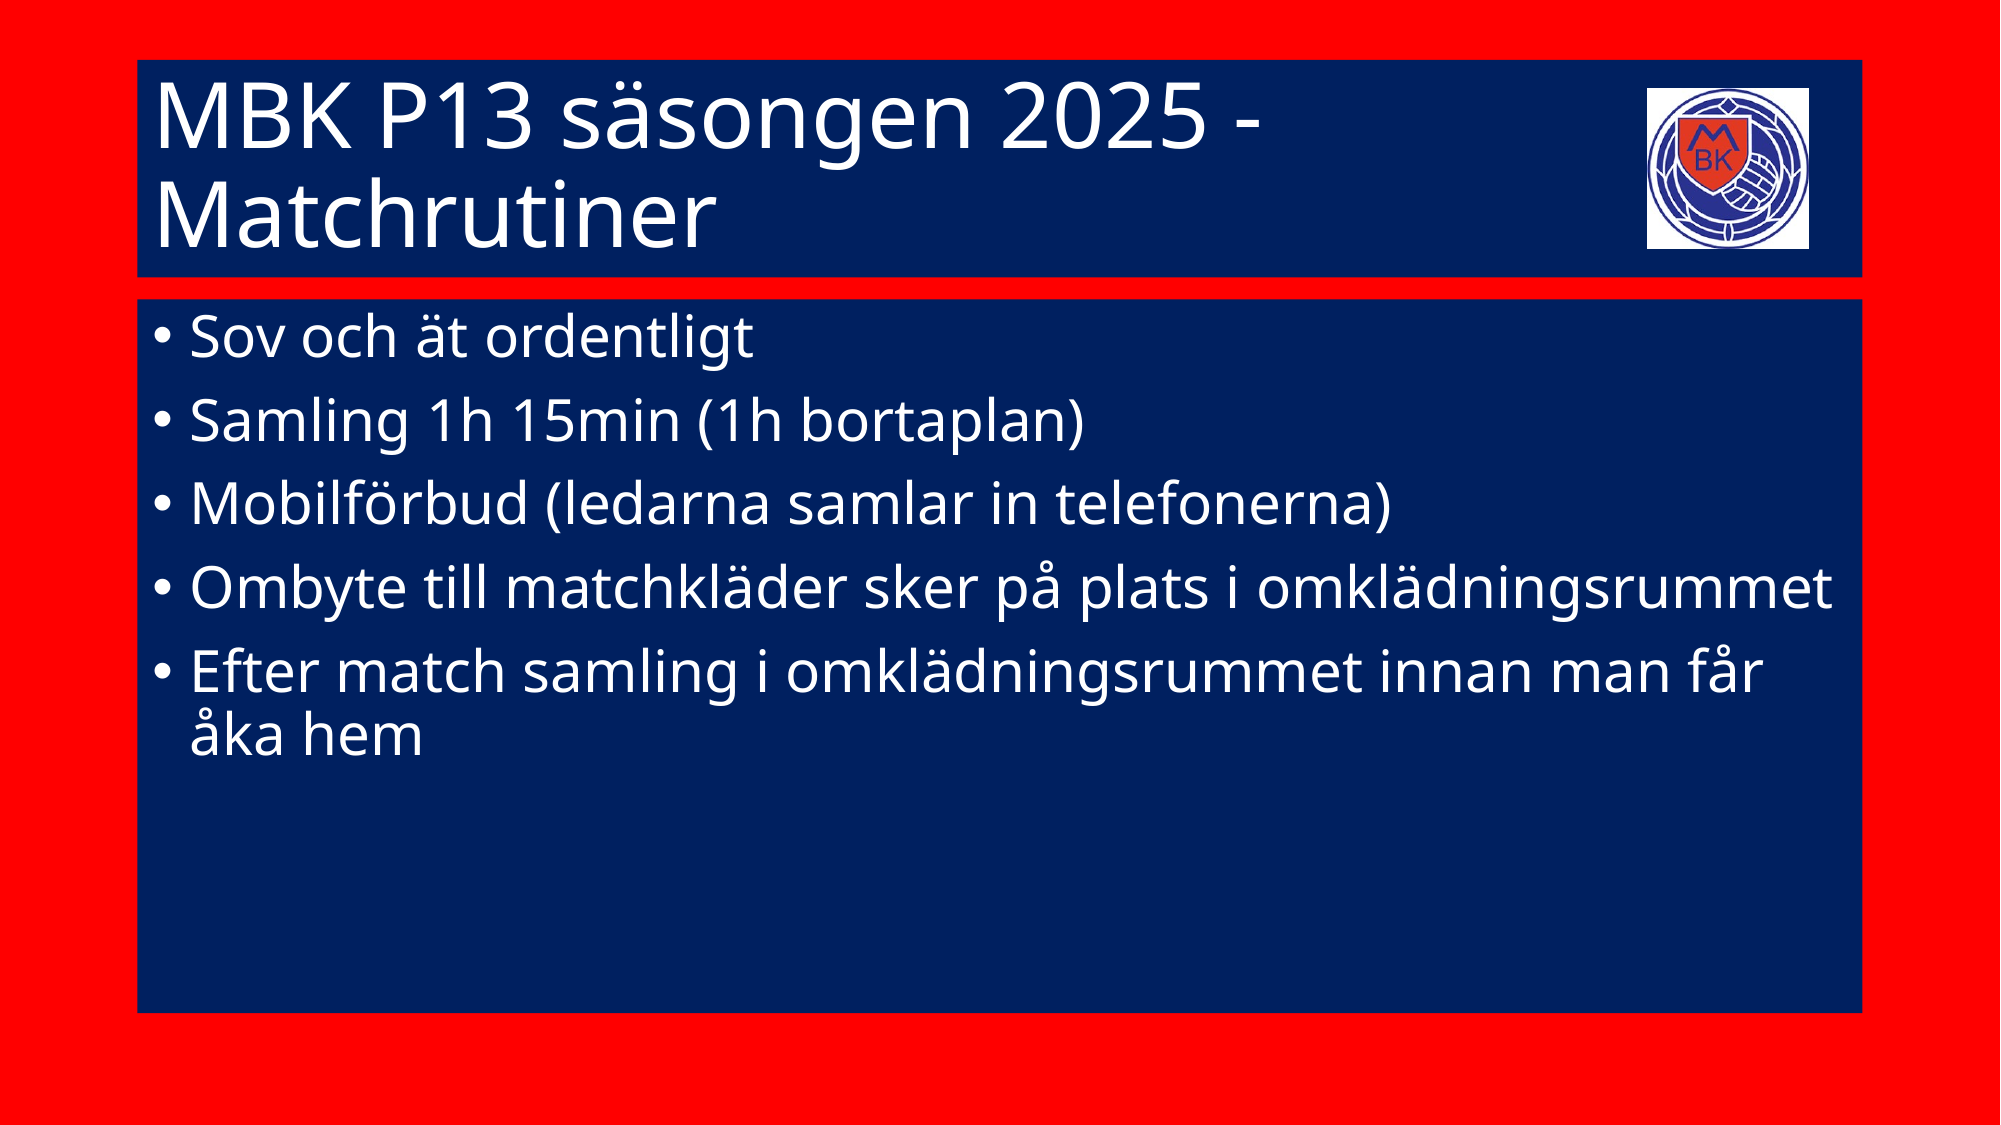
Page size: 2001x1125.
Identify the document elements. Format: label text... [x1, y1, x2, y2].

list Sov och ät ordentligt Samling 1h 15min (1h bortaplan) Mobilförbud (ledarna samlar in telefonerna) Ombyte till matchkläder sker på plats i omklädningsrummet Efter match samling i omklädningsrummet innan man får åka hem [137, 299, 1863, 1014]
title MBK P13 säsongen 2025 - Matchrutiner [137, 59, 1863, 278]
picture [1647, 87, 1809, 250]
